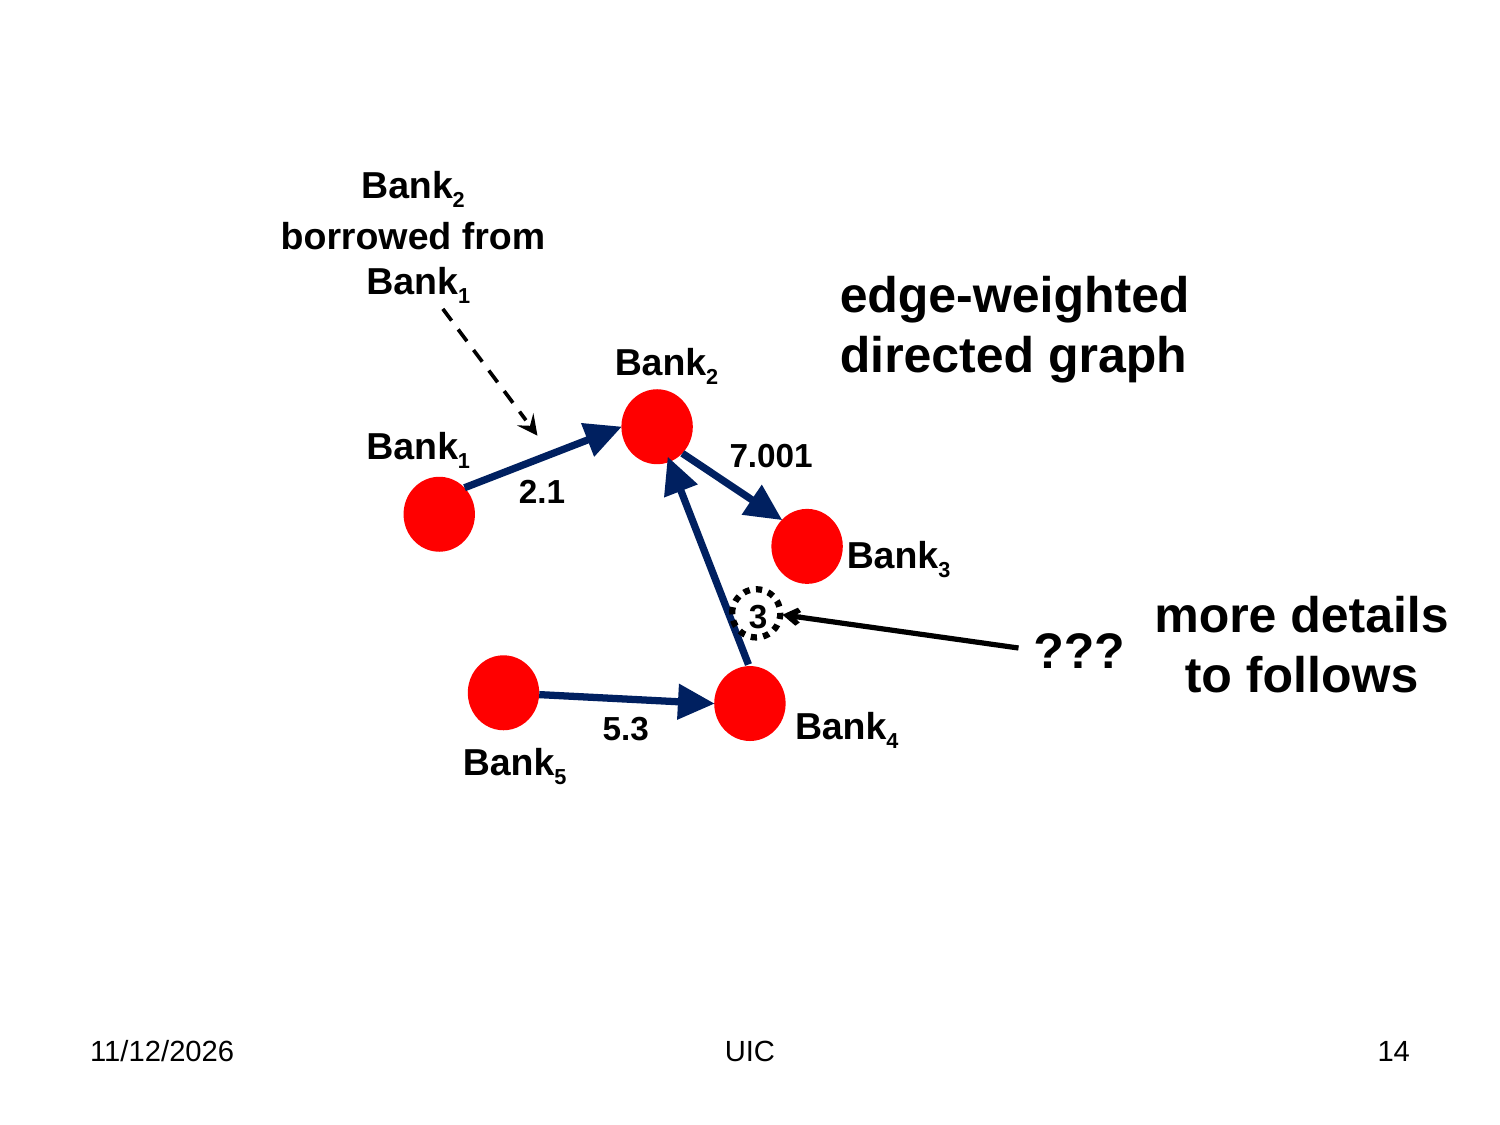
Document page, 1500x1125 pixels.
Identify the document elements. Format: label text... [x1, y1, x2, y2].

text_box more details to follows [1139, 574, 1464, 710]
text_box Bank4 [780, 694, 914, 761]
text_box 3 [763, 587, 783, 613]
text_box [753, 587, 783, 640]
slide_number 14 [1074, 1024, 1426, 1103]
text_box 5.3 [588, 712, 664, 755]
text_box Bank2 [599, 330, 734, 397]
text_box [667, 456, 749, 665]
text_box [769, 506, 838, 586]
text_box 3 [753, 631, 777, 643]
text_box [782, 614, 1019, 649]
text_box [442, 308, 538, 436]
text_box Bank3 [832, 523, 966, 590]
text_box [464, 426, 622, 489]
text_box Bank1 [351, 414, 459, 481]
text_box Bank2 borrowed from Bank1 [265, 153, 571, 316]
text_box Bank5 [448, 730, 582, 797]
text_box [712, 664, 787, 744]
text_box [401, 481, 478, 554]
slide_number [74, 1024, 426, 1103]
text_box 7.001 [714, 426, 828, 482]
text_box [619, 397, 695, 467]
text_box 2.1 [504, 497, 581, 518]
text_box ??? [1018, 610, 1139, 686]
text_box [682, 452, 783, 521]
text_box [539, 694, 715, 704]
text_box edge-weighted directed graph [824, 255, 1219, 390]
footer UIC [512, 1024, 988, 1103]
text_box [465, 653, 542, 730]
